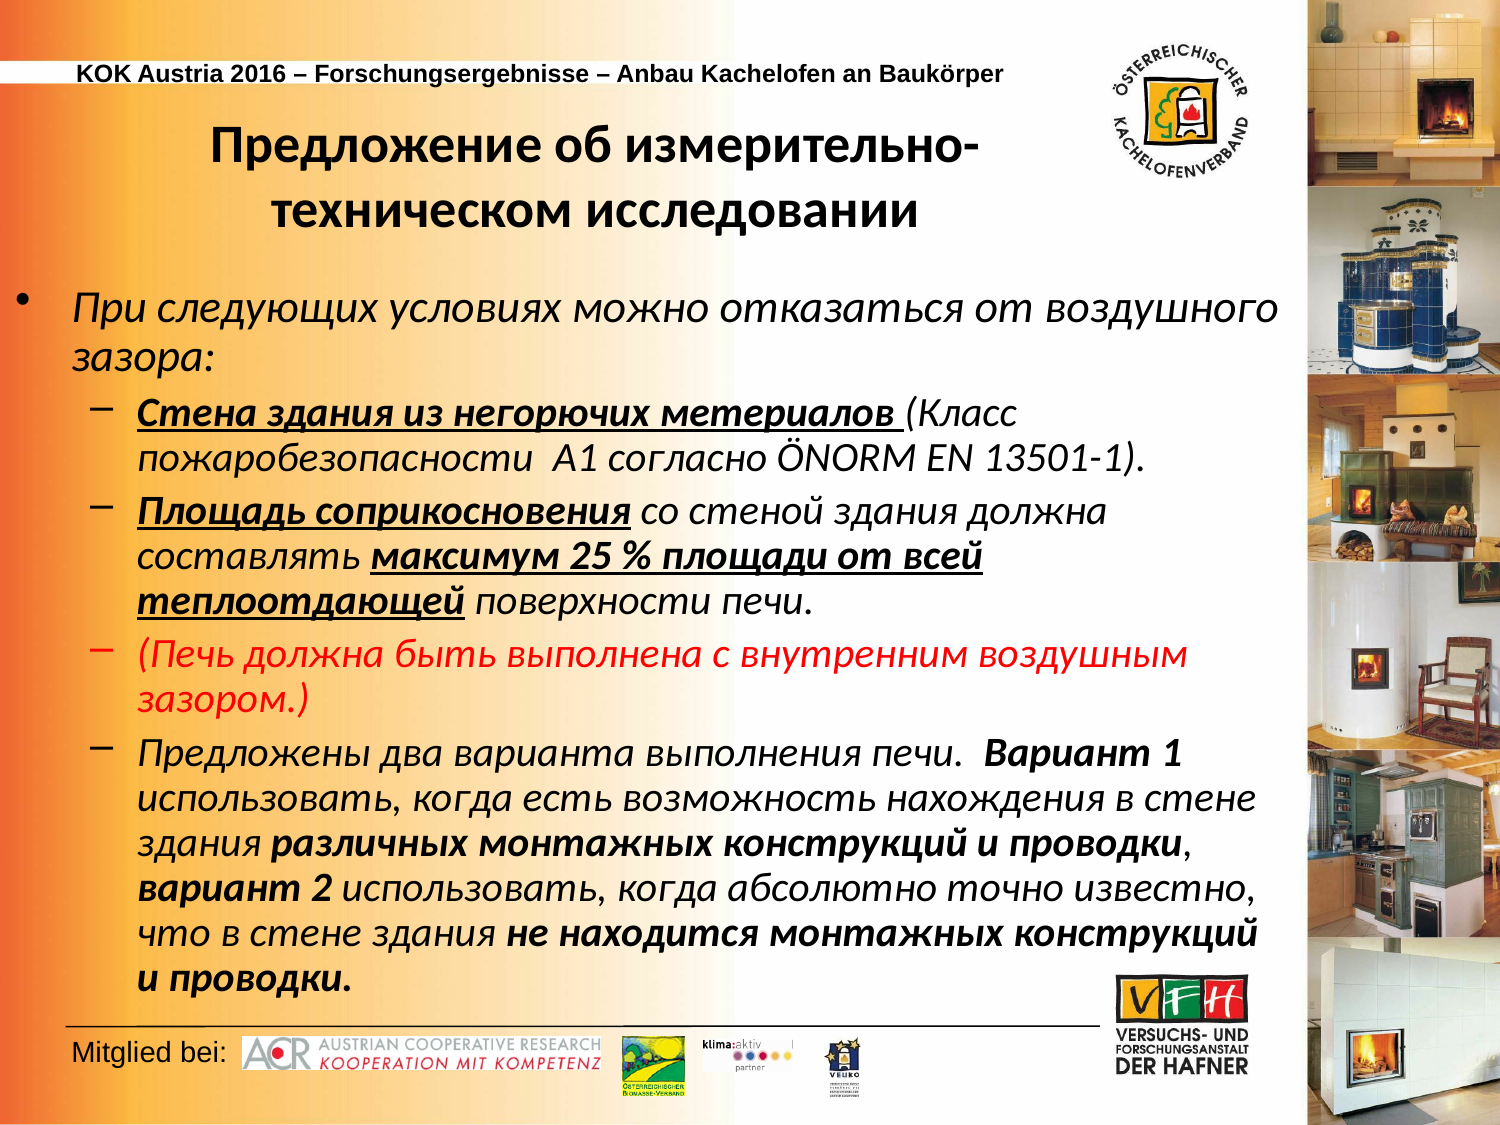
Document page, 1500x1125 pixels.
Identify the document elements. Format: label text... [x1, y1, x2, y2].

list При следующих условиях можно отказаться от воздушного зазора: Стена здания из негорючих метериалов (Класс пожаробезопасности A1 согласно ÖNORM EN 13501-1). Площадь соприкосновения со стеной здания должна составлять максимум 25 % площади от всей теплоотдающей поверхности печи. (Печь должна быть выполнена с внутренним воздушным зазором.) Предложены два варианта выполнения печи. Вариант 1 использовать, когда есть возможность нахождения в стене здания различных монтажных конструкций и проводки, вариант 2 использовать, когда абсолютно точно известно, что в стене здания не находится монтажных конструкций и проводки. [0, 275, 1302, 865]
title Предложение об измерительно-техническом исследовании [70, 108, 1121, 238]
text_box [75, 865, 1121, 975]
picture [0, 0, 1500, 1125]
